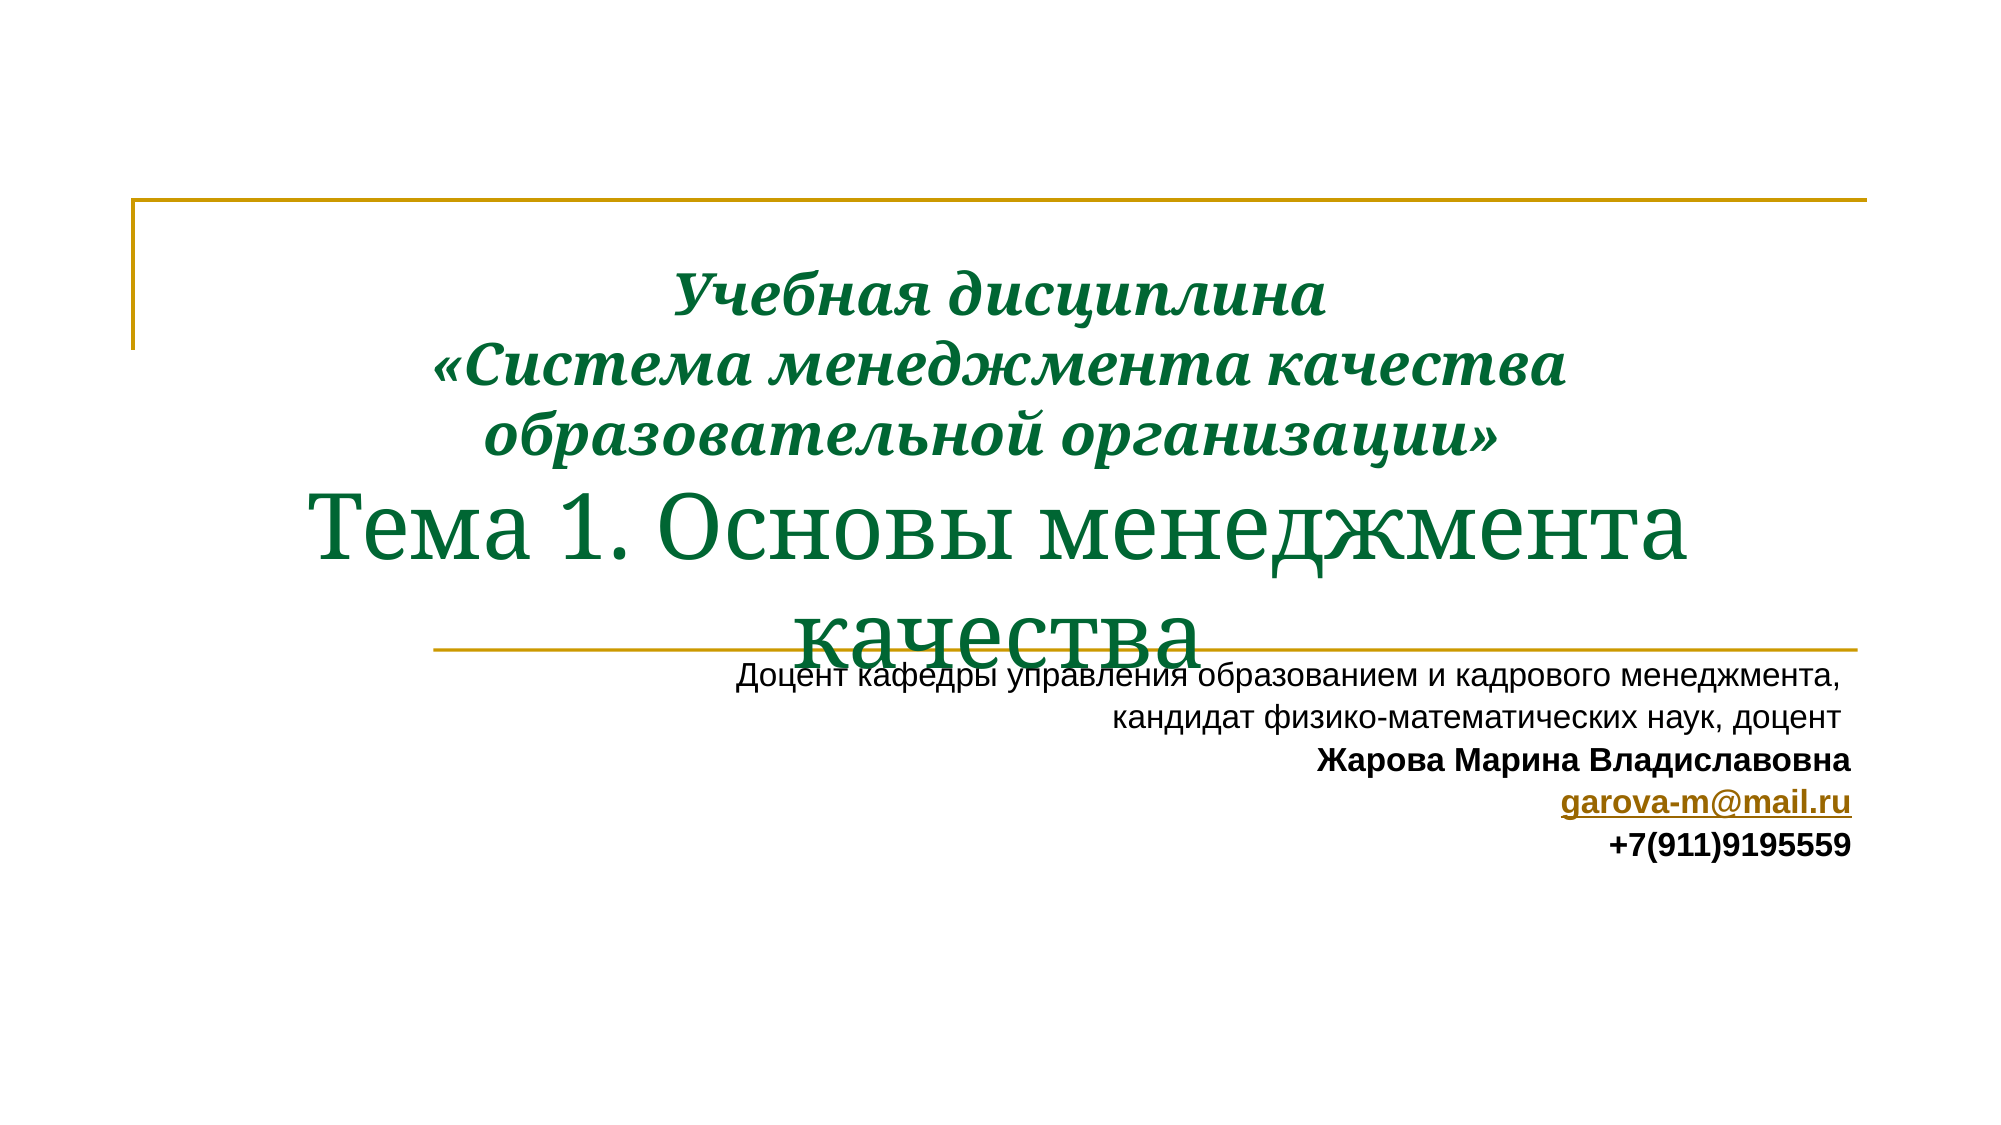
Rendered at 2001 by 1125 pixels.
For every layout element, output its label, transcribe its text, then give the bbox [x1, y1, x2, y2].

title Учебная дисциплина «Система менеджмента качества образовательной организации» Тема 1. Основы менеджмента качества [132, 249, 1868, 538]
subtitle Доцент кафедры управления образованием и кадрового менеджмента, кандидат физико-математических наук, доцент Жарова Марина Владиславовна garova-m@mail.ru +7(911)9195559 [433, 650, 1867, 938]
